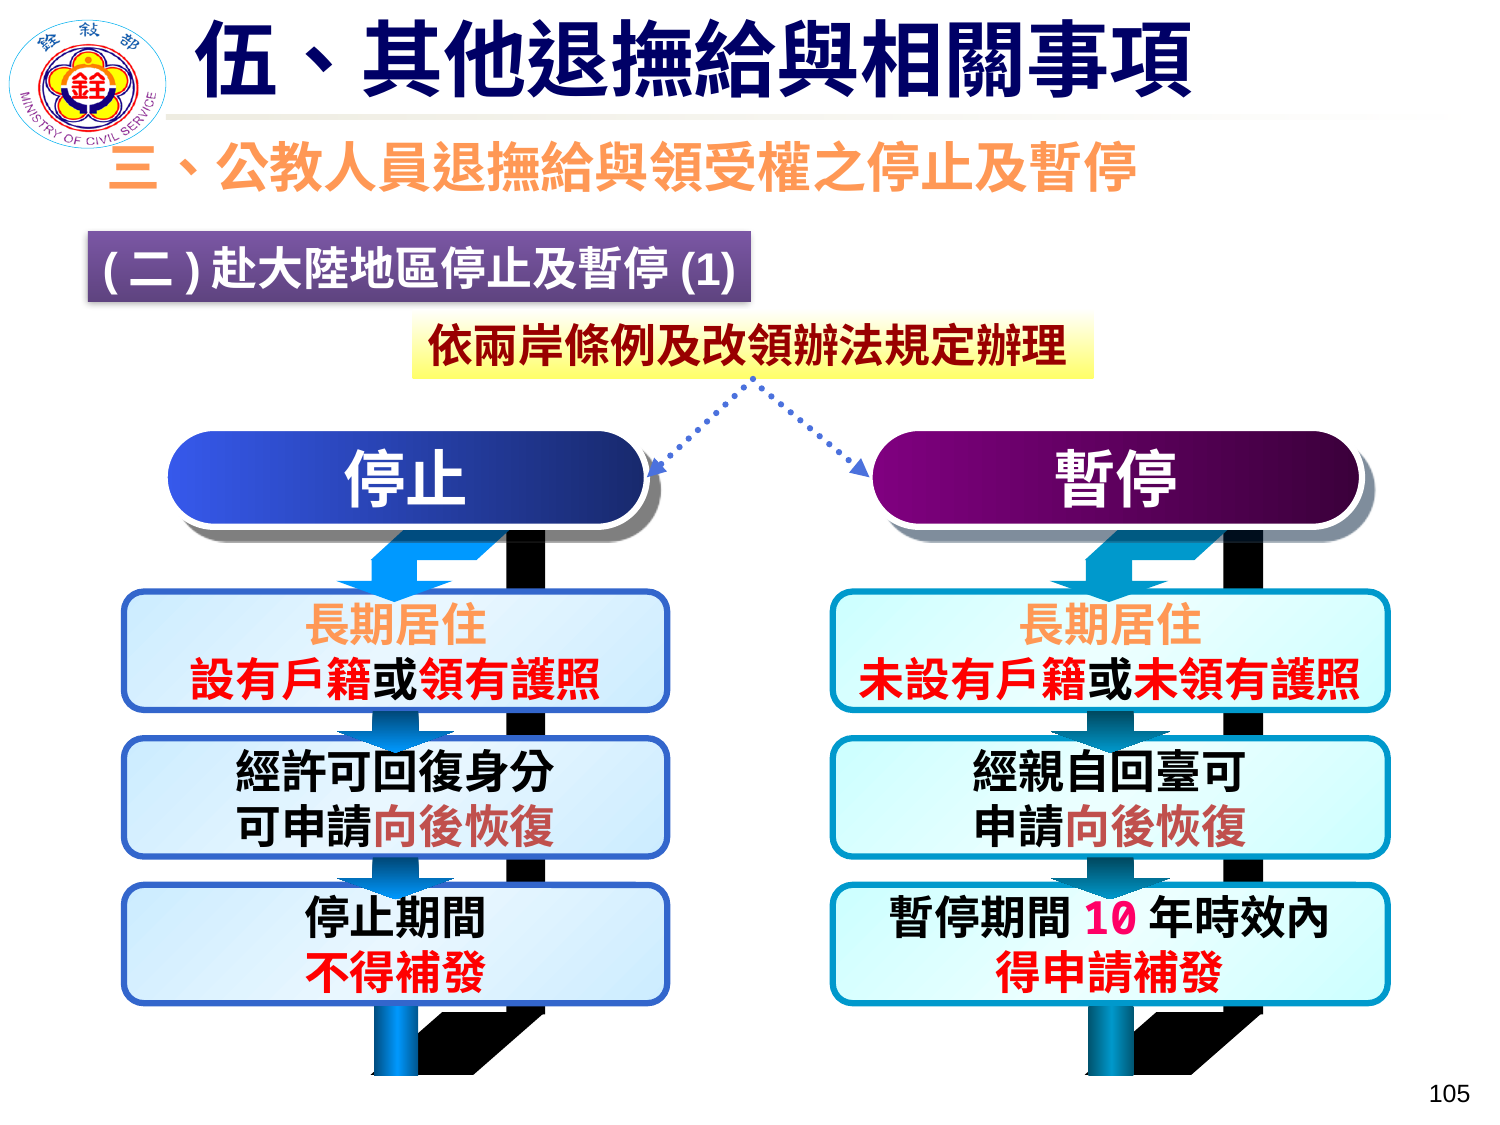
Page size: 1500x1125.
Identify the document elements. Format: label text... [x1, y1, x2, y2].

picture [8, 19, 159, 149]
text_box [123, 308, 1388, 1077]
slide_number 104 [1402, 1070, 1486, 1107]
text_box (二)赴大陸地區停止及暫停(1) [87, 231, 751, 302]
text_box 伍、其他退撫給與相關事項 [147, 3, 1425, 111]
text_box 三、公教人員退撫給與領受權之停止及暫停 [91, 125, 1394, 192]
